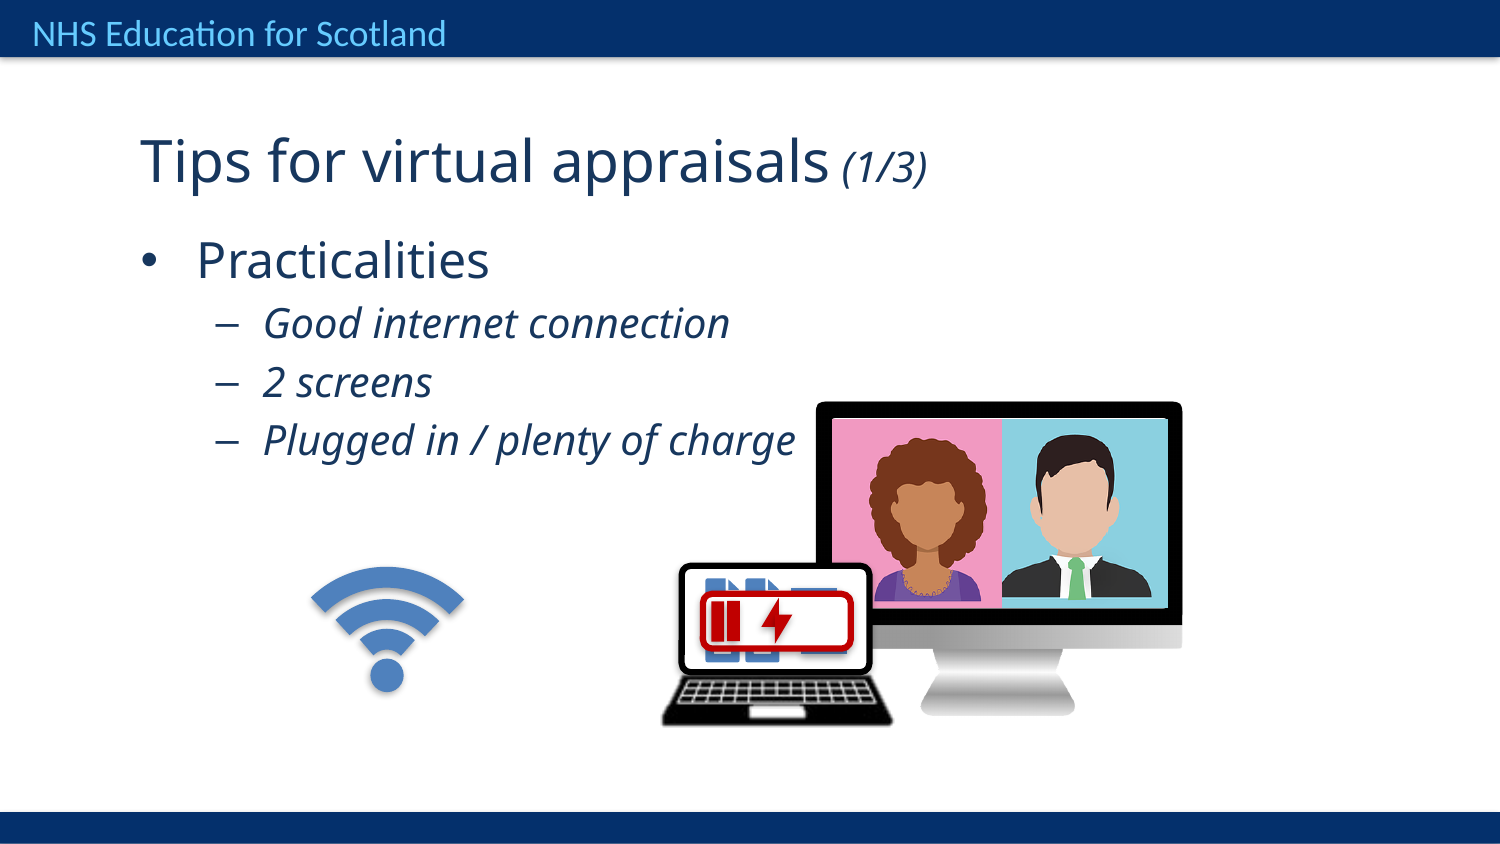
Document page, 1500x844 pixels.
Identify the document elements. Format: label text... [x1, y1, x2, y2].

list Practicalities Good internet connection 2 screens Plugged in / plenty of charge [125, 221, 1387, 774]
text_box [289, 576, 486, 775]
list Tips for virtual appraisals (1/3) [125, 116, 1387, 202]
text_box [632, 400, 1211, 784]
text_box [702, 593, 851, 649]
